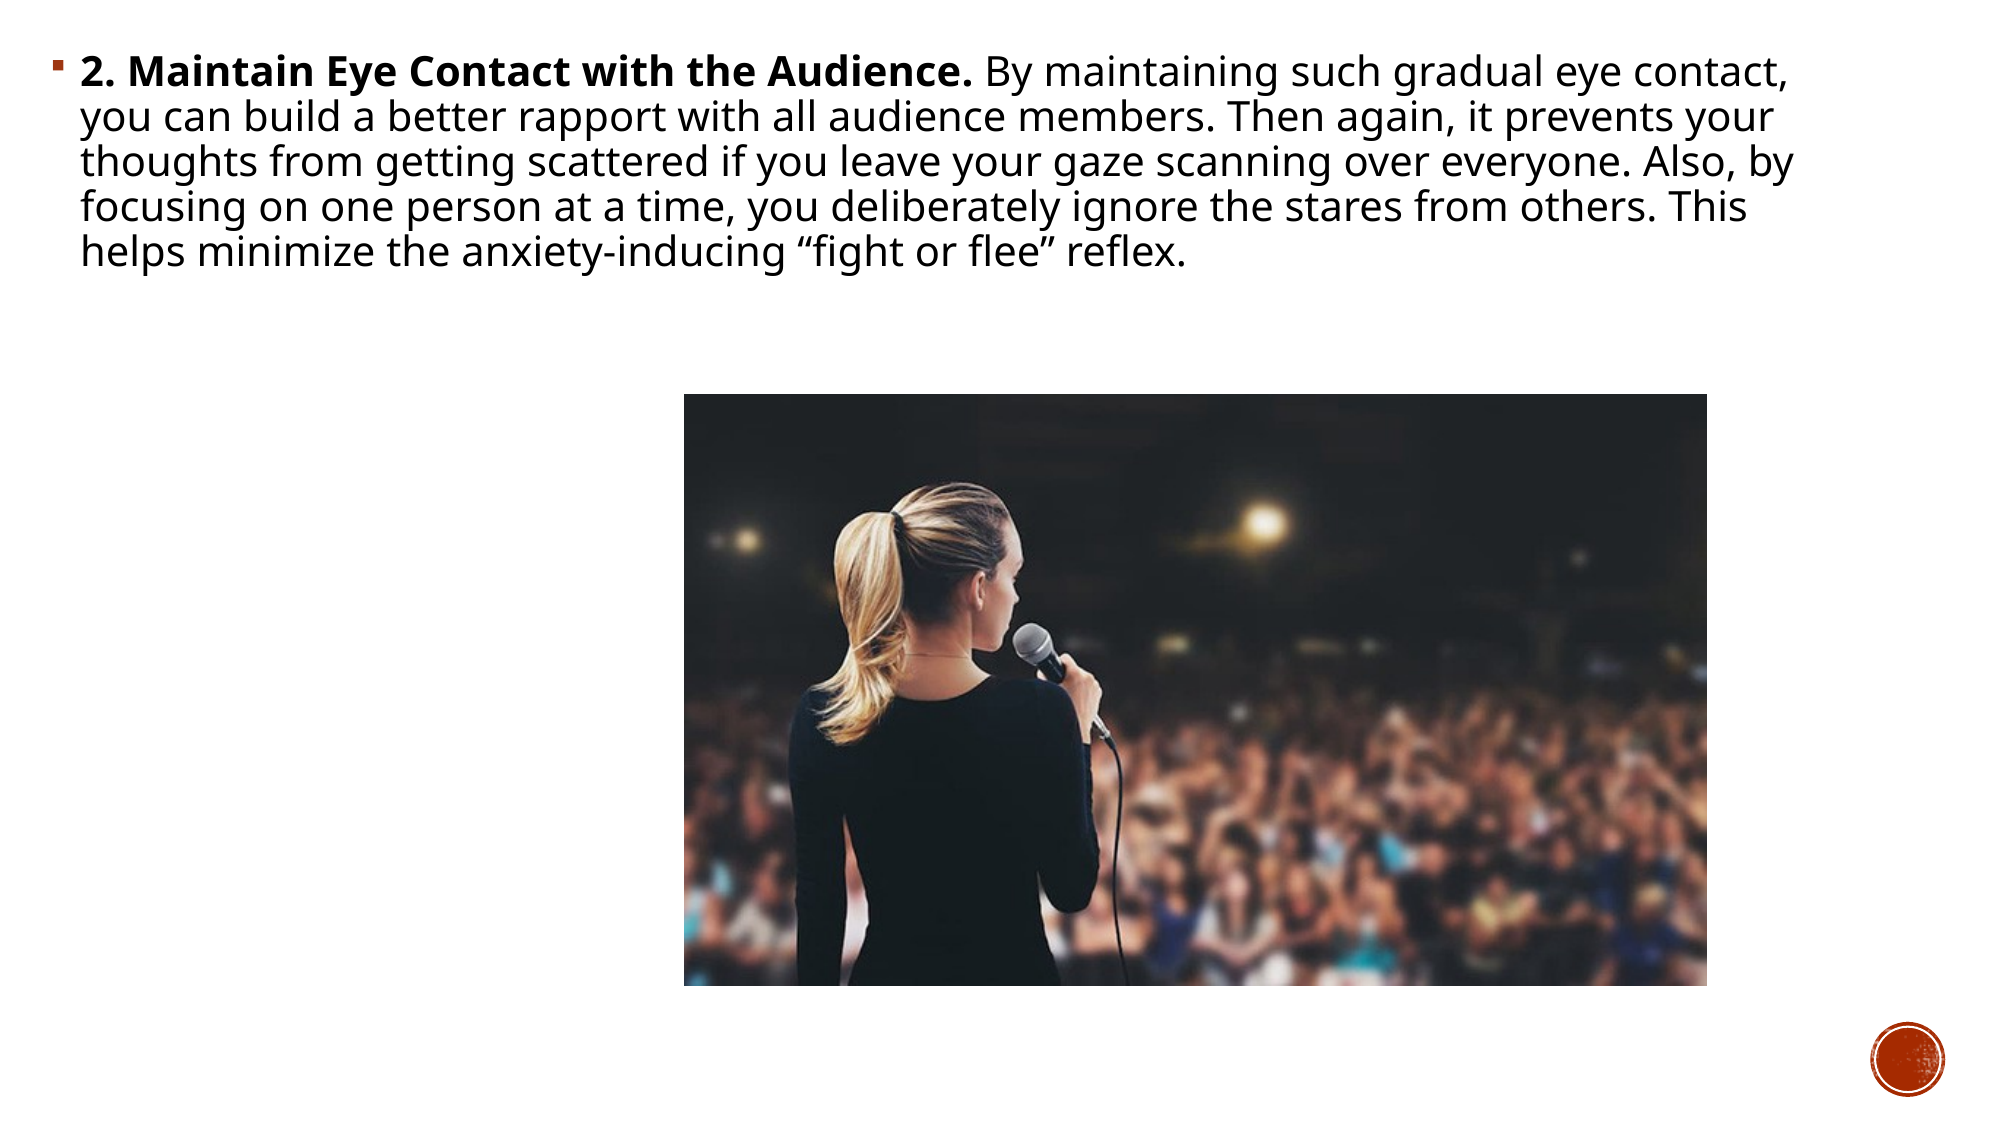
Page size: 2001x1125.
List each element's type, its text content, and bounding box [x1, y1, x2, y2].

list 2. Maintain Eye Contact with the Audience. By maintaining such gradual eye contact, you can build a better rapport with all audience members. Then again, it prevents your thoughts from getting scattered if you leave your gaze scanning over everyone. Also, by focusing on one person at a time, you deliberately ignore the stares from others. This helps minimize the anxiety-inducing “fight or flee” reflex. [35, 42, 1826, 1013]
picture [684, 394, 1707, 986]
